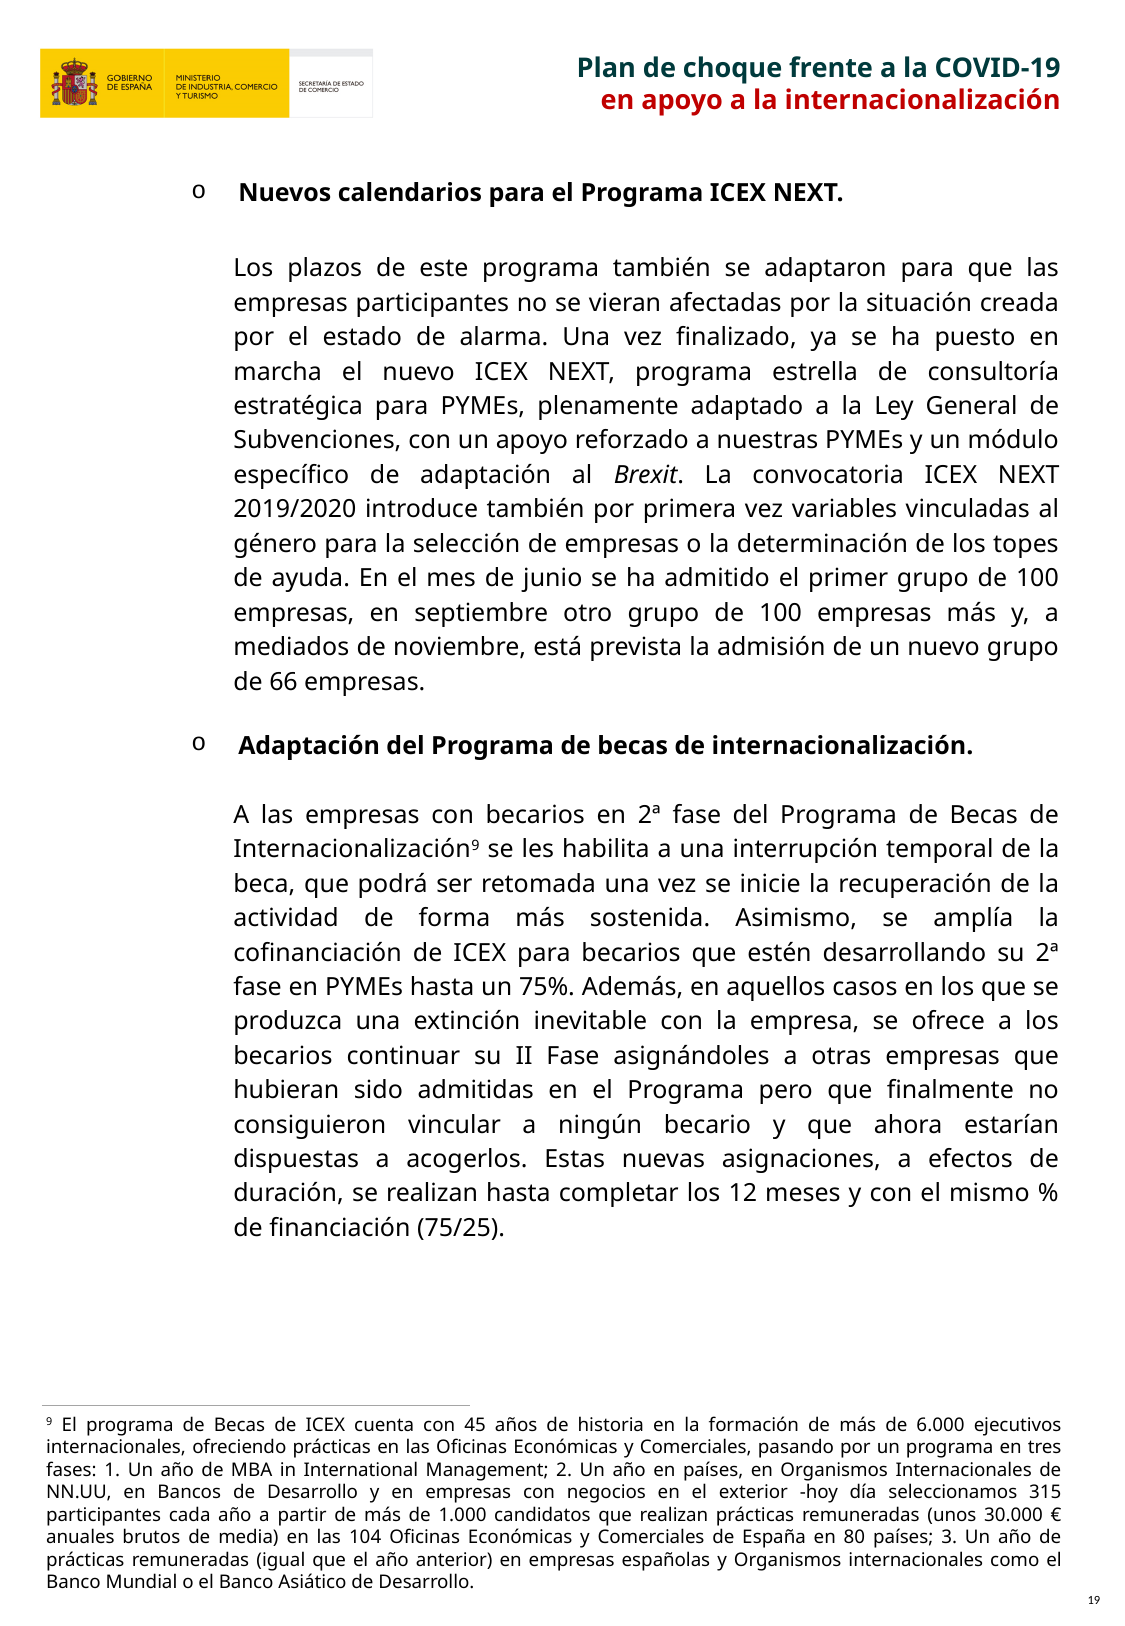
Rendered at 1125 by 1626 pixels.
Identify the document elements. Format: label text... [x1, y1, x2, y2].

text_box 9 El programa de Becas de ICEX cuenta con 45 años de historia en la formación de más de 6.000 ejecutivos internacionales, ofreciendo prácticas en las Oficinas Económicas y Comerciales, pasando por un programa en tres fases: 1. Un año de MBA in International Management; 2. Un año en países, en Organismos Internacionales de NN.UU, en Bancos de Desarrollo y en empresas con negocios en el exterior -hoy día seleccionamos 315 participantes cada año a partir de más de 1.000 candidatos que realizan prácticas remuneradas (unos 30.000 € anuales brutos de media) en las 104 Oficinas Económicas y Comerciales de España en 80 países; 3. Un año de prácticas remuneradas (igual que el año anterior) en empresas españolas y Organismos internacionales como el Banco Mundial o el Banco Asiático de Desarrollo. [31, 1405, 1076, 1601]
text_box Nuevos calendarios para el Programa ICEX NEXT. Los plazos de este programa también se adaptaron para que las empresas participantes no se vieran afectadas por la situación creada por el estado de alarma. Una vez finalizado, ya se ha puesto en marcha el nuevo ICEX NEXT, programa estrella de consultoría estratégica para PYMEs, plenamente adaptado a la Ley General de Subvenciones, con un apoyo reforzado a nuestras PYMEs y un módulo específico de adaptación al Brexit. La convocatoria ICEX NEXT 2019/2020 introduce también por primera vez variables vinculadas al género para la selección de empresas o la determinación de los topes de ayuda. En el mes de junio se ha admitido el primer grupo de 100 empresas, en septiembre otro grupo de 100 empresas más y, a mediados de noviembre, está prevista la admisión de un nuevo grupo de 66 empresas. Adaptación del Programa de becas de internacionalización. A las empresas con becarios en 2ª fase del Programa de Becas de Internacionalización9 se les habilita a una interrupción temporal de la beca, que podrá ser retomada una vez se inicie la recuperación de la actividad de forma más sostenida. Asimismo, se amplía la cofinanciación de ICEX para becarios que estén desarrollando su 2ª fase en PYMEs hasta un 75%. Además, en aquellos casos en los que se produzca una extinción inevitable con la empresa, se ofrece a los becarios continuar su II Fase asignándoles a otras empresas que hubieran sido admitidas en el Programa pero que finalmente no consiguieron vincular a ningún becario y que ahora estarían dispuestas a acogerlos. Estas nuevas asignaciones, a efectos de duración, se realizan hasta completar los 12 meses y con el mismo % de financiación (75/25). [101, 164, 1076, 1249]
picture [31, 41, 383, 122]
text_box Plan de choque frente a la COVID-19 en apoyo a la internacionalización [325, 42, 1076, 123]
text_box 19 [1053, 1584, 1115, 1615]
